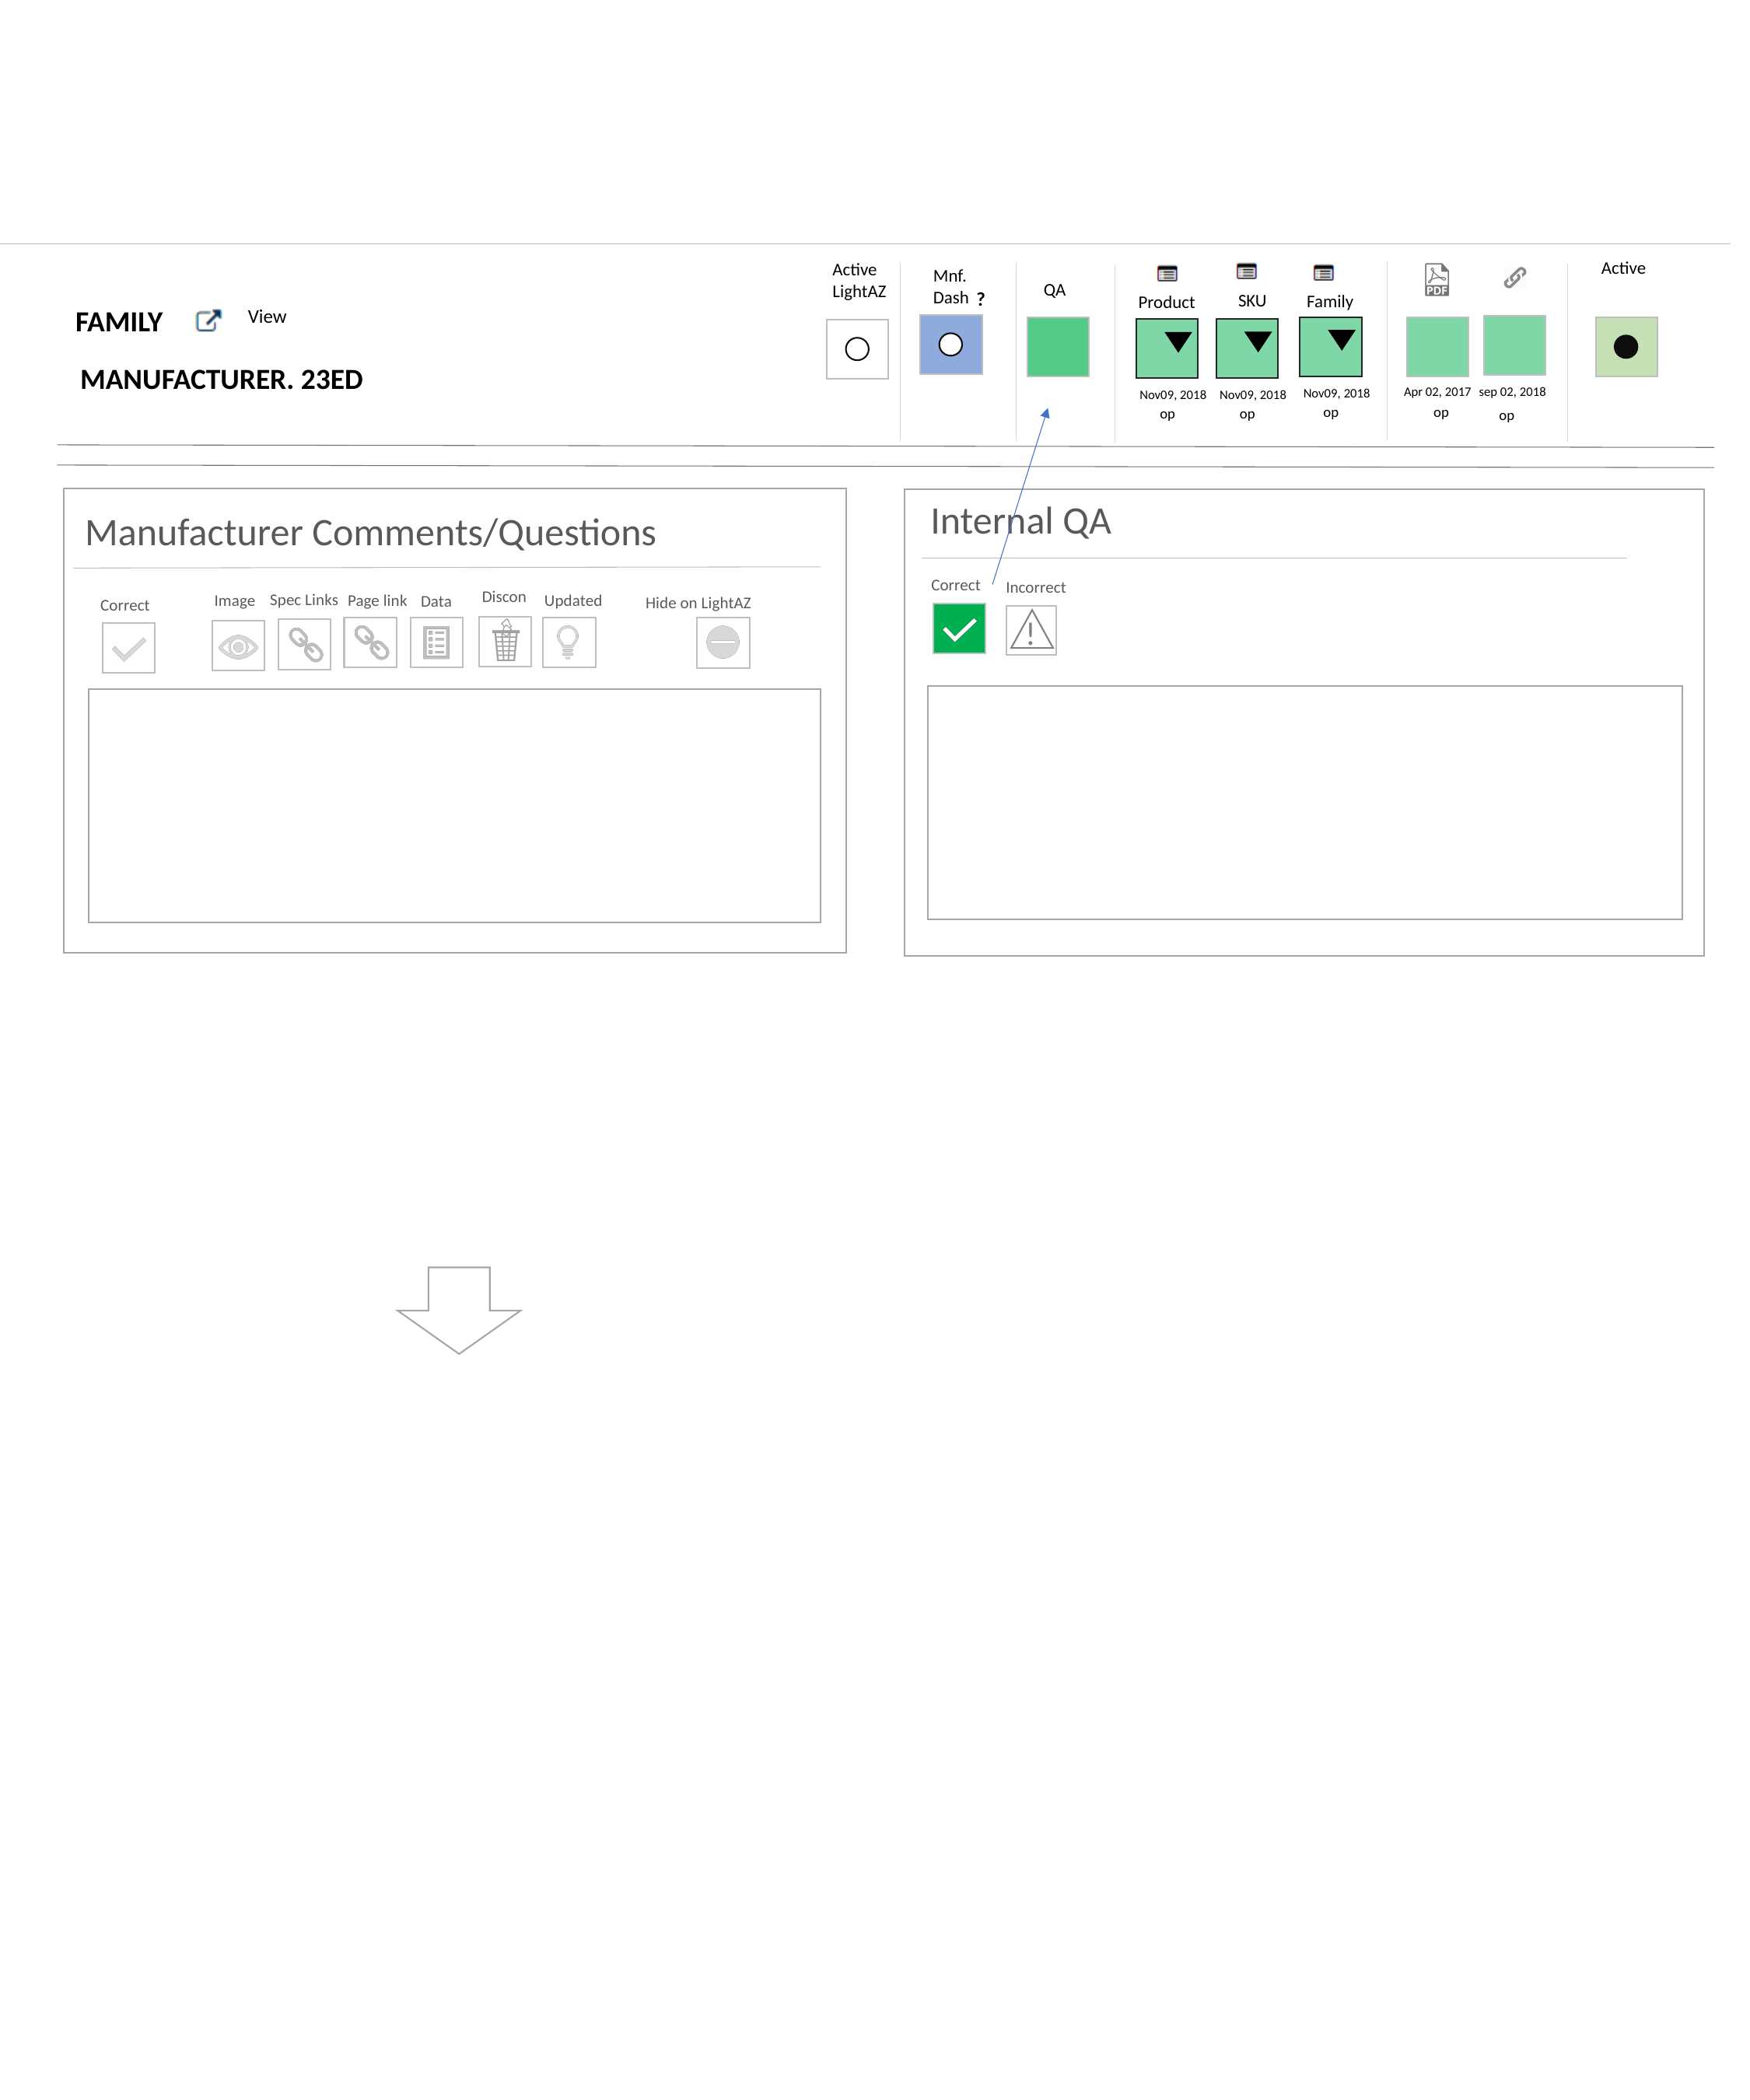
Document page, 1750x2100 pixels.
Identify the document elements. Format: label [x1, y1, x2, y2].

picture [1503, 267, 1527, 289]
picture [215, 623, 262, 671]
text_box [1483, 315, 1546, 376]
text_box [1216, 318, 1279, 379]
text_box [1136, 318, 1199, 379]
text_box [57, 258, 1715, 957]
text_box [821, 252, 901, 441]
text_box [64, 296, 175, 343]
picture [111, 632, 147, 667]
text_box [1295, 284, 1367, 377]
text_box [68, 354, 376, 401]
picture [942, 612, 978, 648]
picture [282, 621, 330, 669]
picture [485, 618, 527, 661]
picture [1144, 257, 1186, 288]
text_box [1128, 378, 1382, 429]
text_box [1590, 250, 1668, 284]
text_box [63, 488, 847, 954]
picture [420, 623, 456, 662]
picture [1423, 262, 1451, 297]
picture [548, 623, 587, 662]
text_box [1392, 317, 1558, 429]
text_box [236, 298, 299, 333]
text_box [395, 1266, 523, 1356]
text_box [1595, 317, 1658, 377]
text_box [1227, 283, 1279, 317]
picture [189, 301, 235, 353]
text_box [826, 319, 889, 380]
picture [1223, 254, 1265, 285]
picture [1300, 256, 1342, 287]
